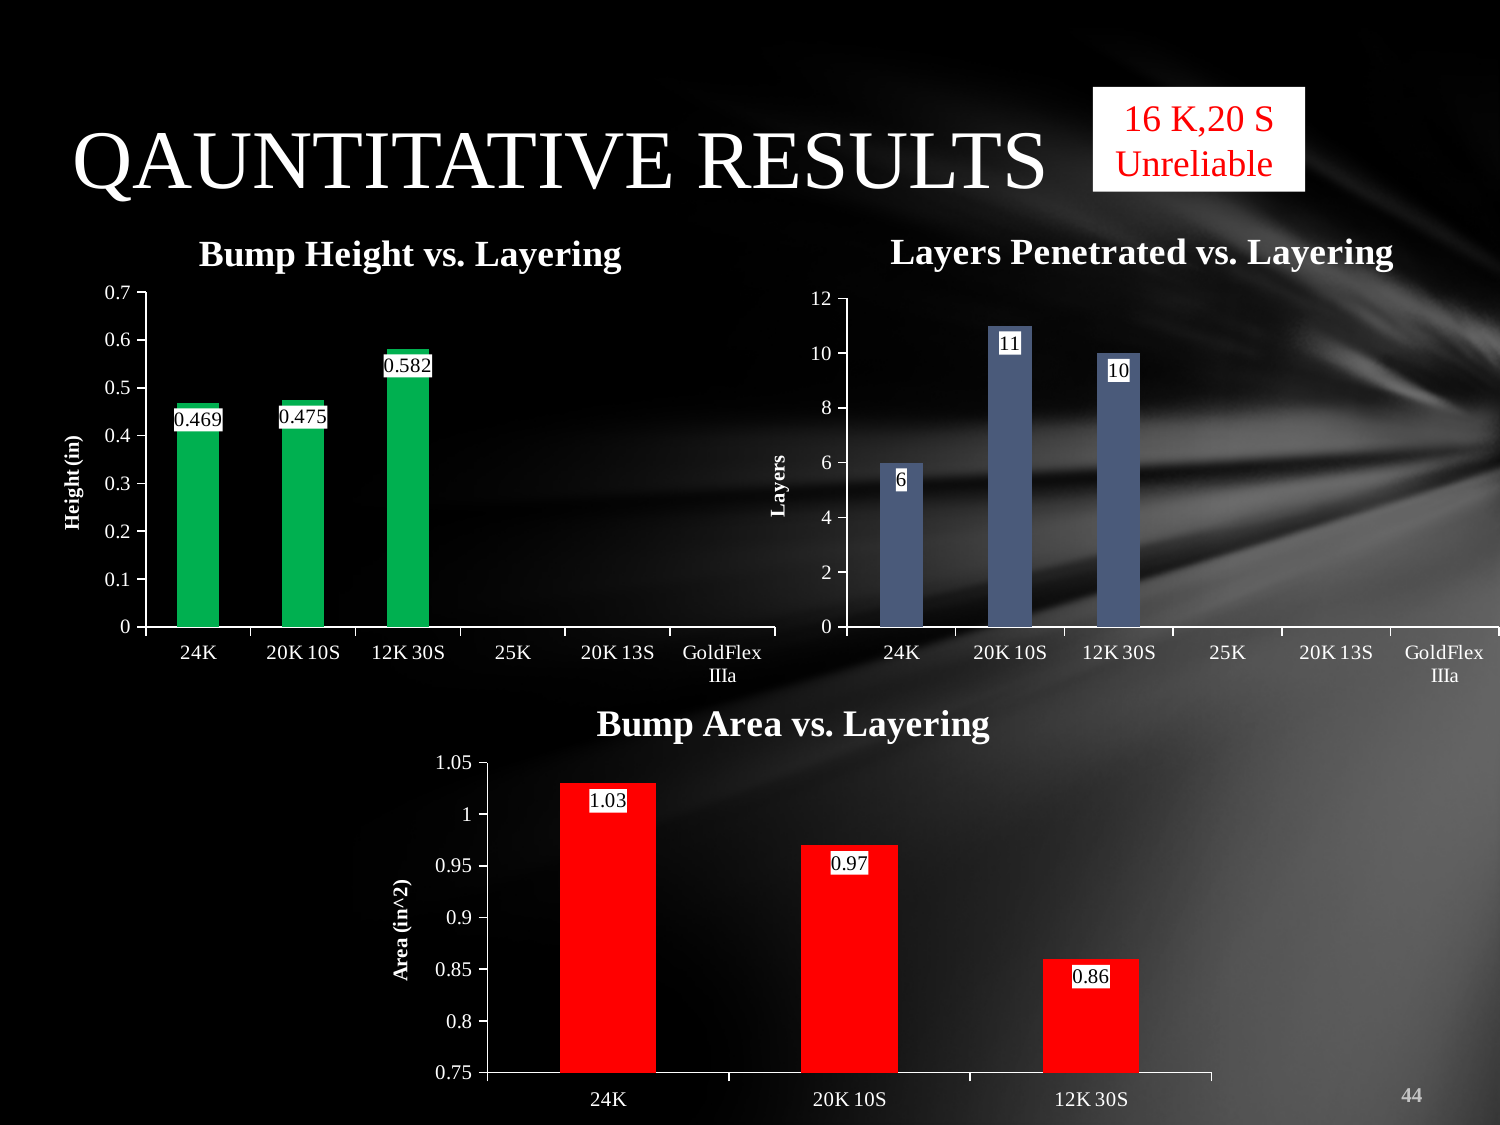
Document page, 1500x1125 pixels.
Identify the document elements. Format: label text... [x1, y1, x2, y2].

chart [41, 206, 1500, 1125]
slide_number 44 [1293, 1073, 1438, 1115]
text_box 16 K,20 S Unreliable [1092, 86, 1306, 192]
title QAUNTITATIVE RESULTS [57, 37, 1318, 212]
